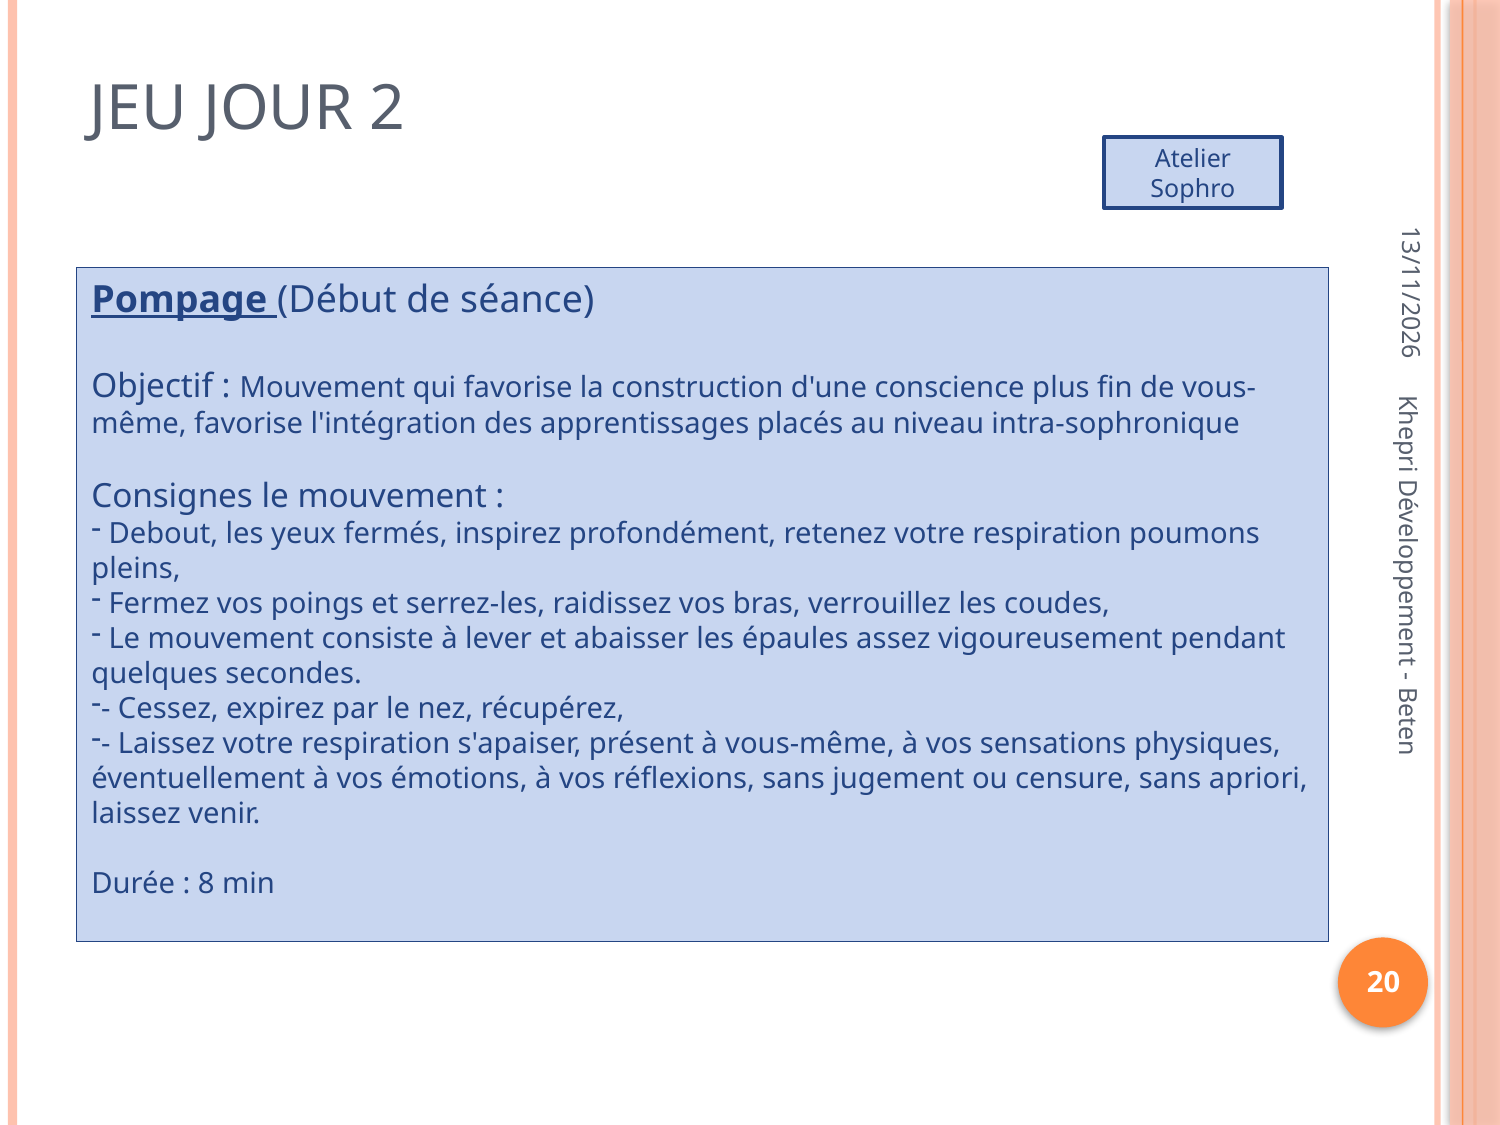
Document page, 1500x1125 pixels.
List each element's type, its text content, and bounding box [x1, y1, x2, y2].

slide_number 20 [1333, 940, 1434, 1027]
text_box Pompage (Début de séance) Objectif : Mouvement qui favorise la construction d'une conscience plus fin de vous-même, favorise l'intégration des apprentissages placés au niveau intra-sophronique Consignes le mouvement : Debout, les yeux fermés, inspirez profondément, retenez votre respiration poumons pleins, Fermez vos poings et serrez-les, raidissez vos bras, verrouillez les coudes, Le mouvement consiste à lever et abaisser les épaules assez vigoureusement pendant quelques secondes. - Cessez, expirez par le nez, récupérez, - Laissez votre respiration s'apaiser, présent à vous-même, à vos sensations physiques, éventuellement à vos émotions, à vos réflexions, sans jugement ou censure, sans apriori, laissez venir. Durée : 8 min [76, 267, 1329, 942]
title Jeu jour 2 [75, 45, 1300, 149]
footer Khepri Développement - Beten [1379, 380, 1440, 906]
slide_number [1378, 43, 1442, 374]
text_box Atelier Sophro [1102, 135, 1284, 210]
